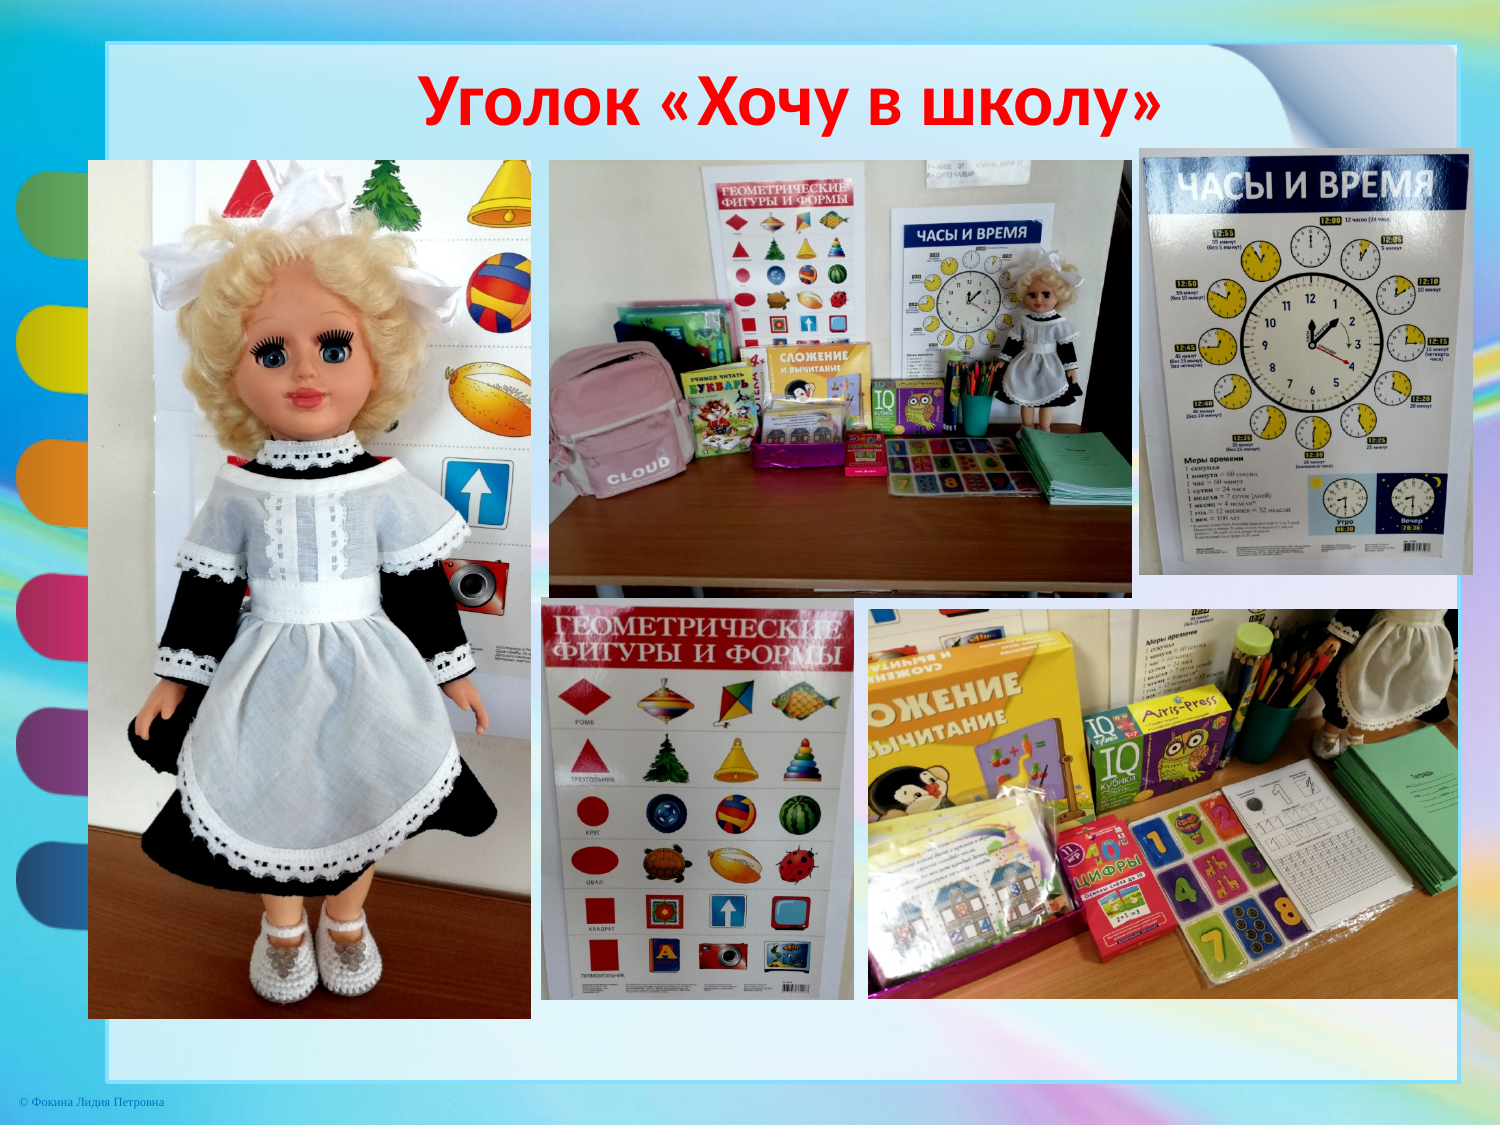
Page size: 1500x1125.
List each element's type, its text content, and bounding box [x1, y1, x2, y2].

text_box Уголок «Хочу в школу» [159, 42, 1430, 148]
picture [541, 160, 1133, 1000]
picture [0, 0, 1500, 1125]
picture [867, 609, 1458, 999]
